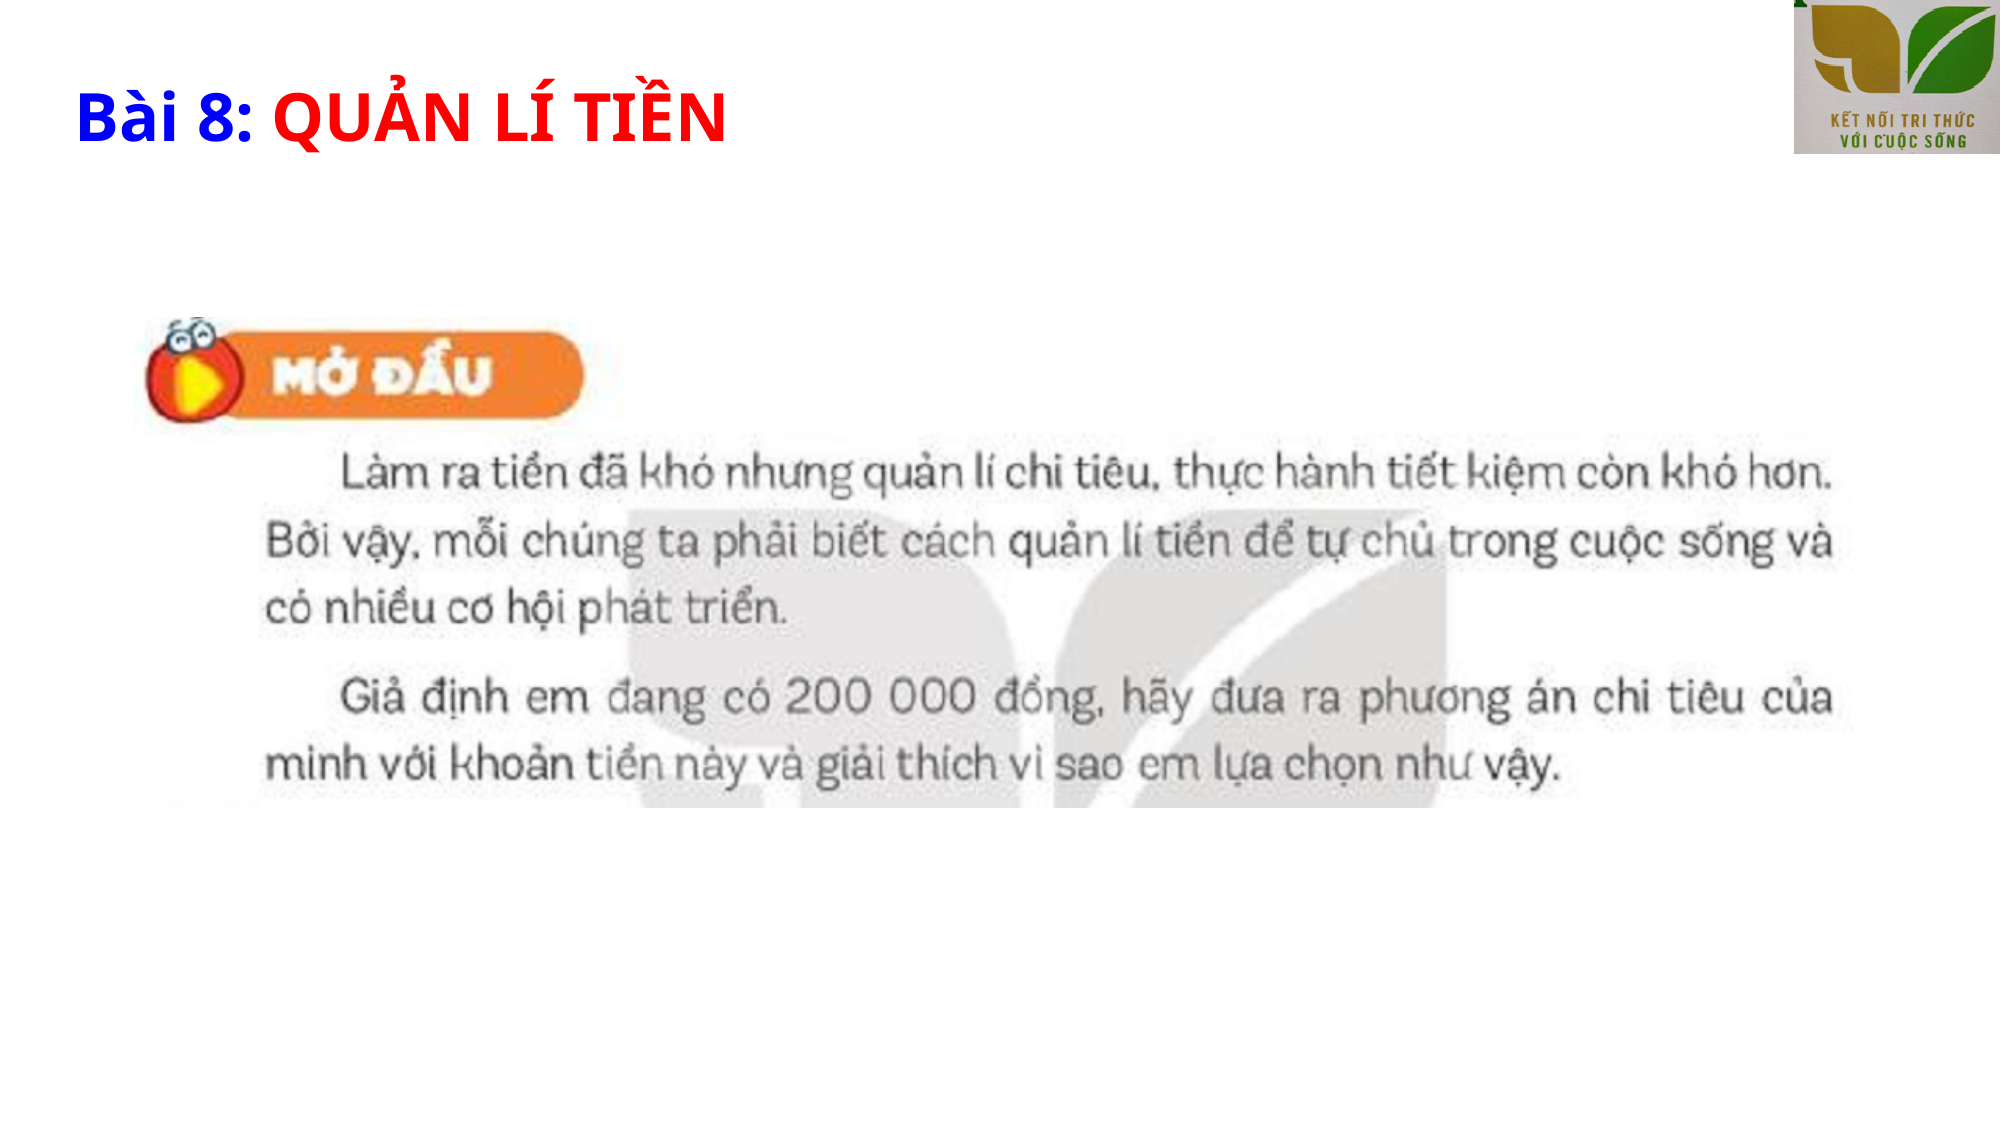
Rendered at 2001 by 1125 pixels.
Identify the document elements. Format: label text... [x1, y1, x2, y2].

picture [133, 317, 1867, 808]
picture [1794, 0, 2000, 154]
text_box Bài 8: QUẢN LÍ TIỀN [60, 67, 1612, 162]
